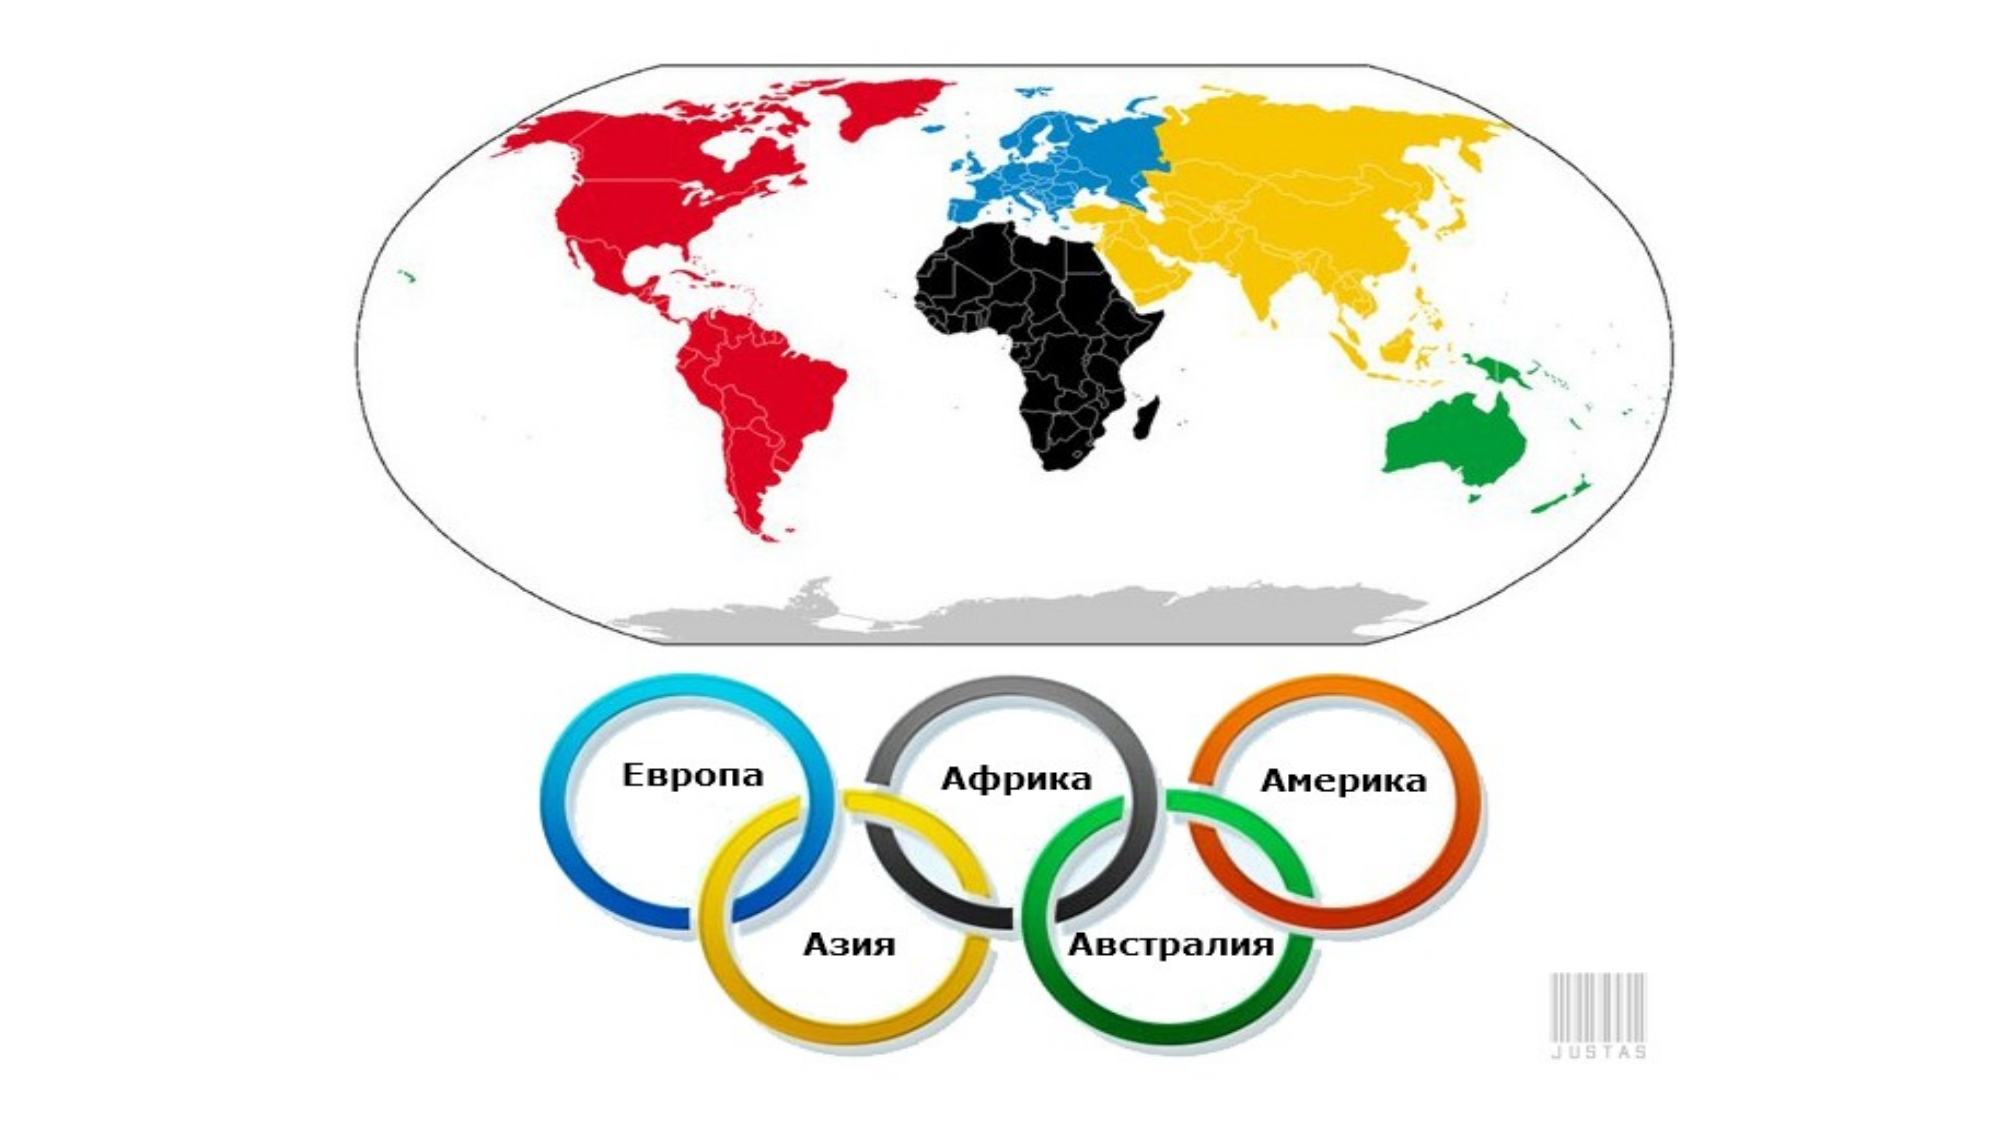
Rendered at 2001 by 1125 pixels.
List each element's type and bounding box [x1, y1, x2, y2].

picture [313, 13, 1727, 1112]
